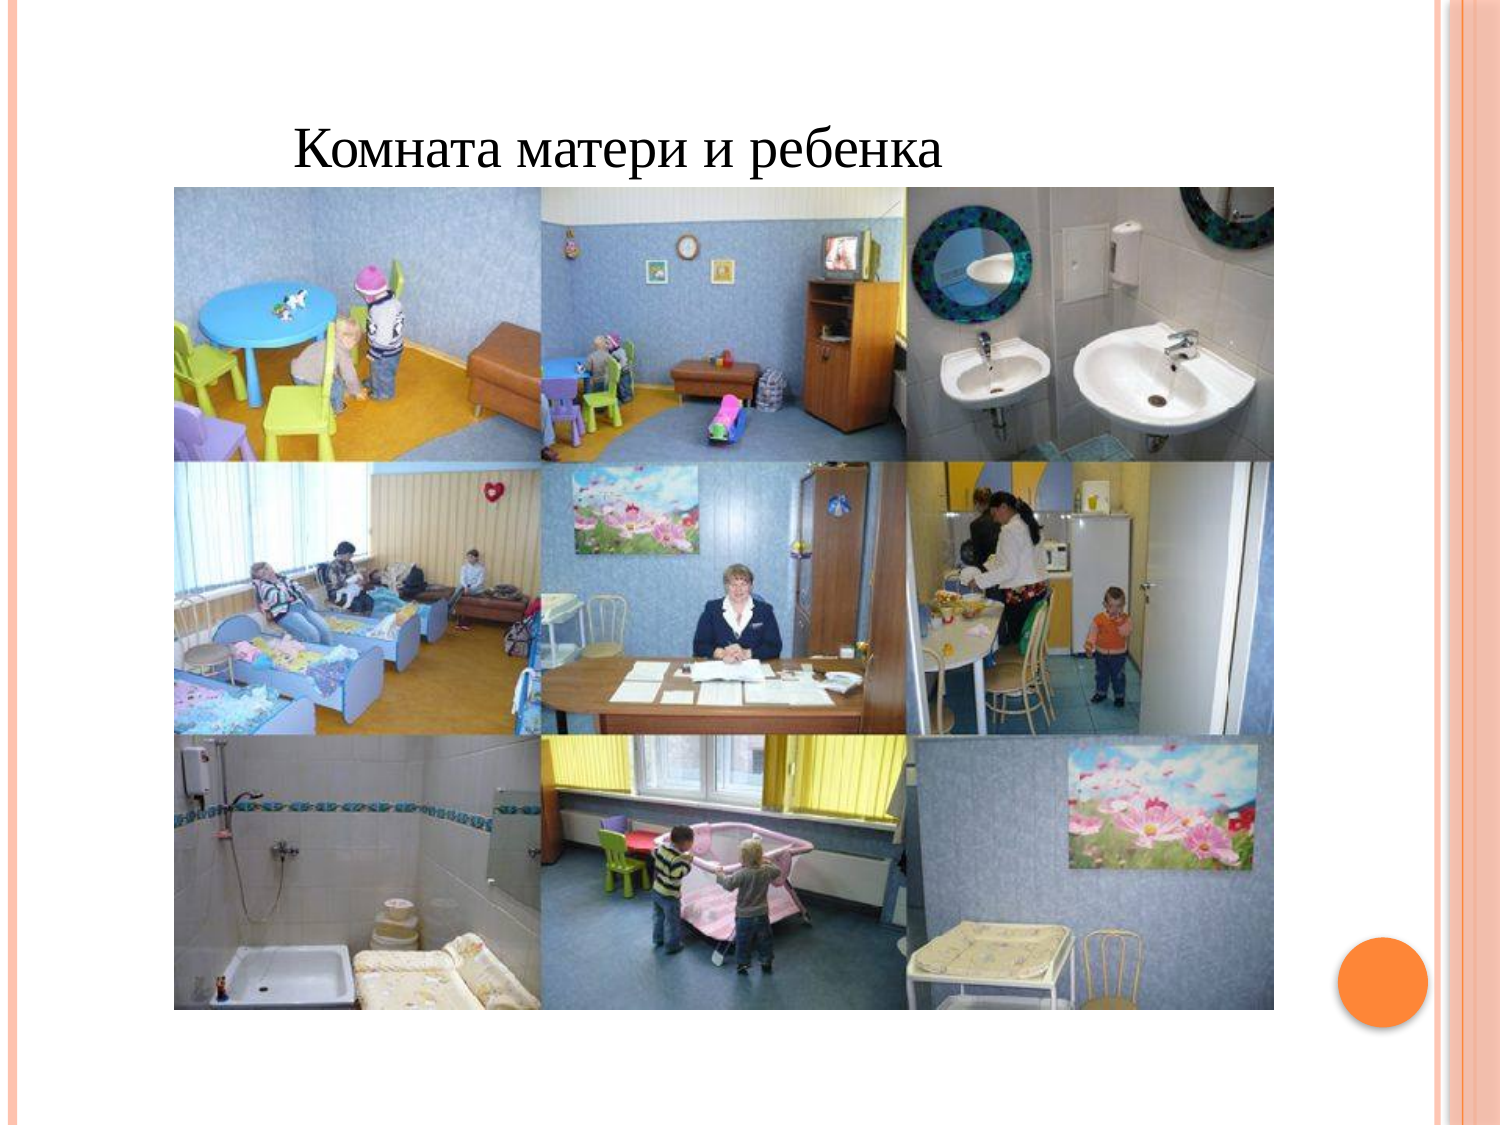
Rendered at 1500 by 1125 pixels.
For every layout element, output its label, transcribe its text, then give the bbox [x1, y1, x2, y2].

text_box Комната матери и ребенка [253, 66, 979, 184]
picture [174, 186, 1274, 1010]
